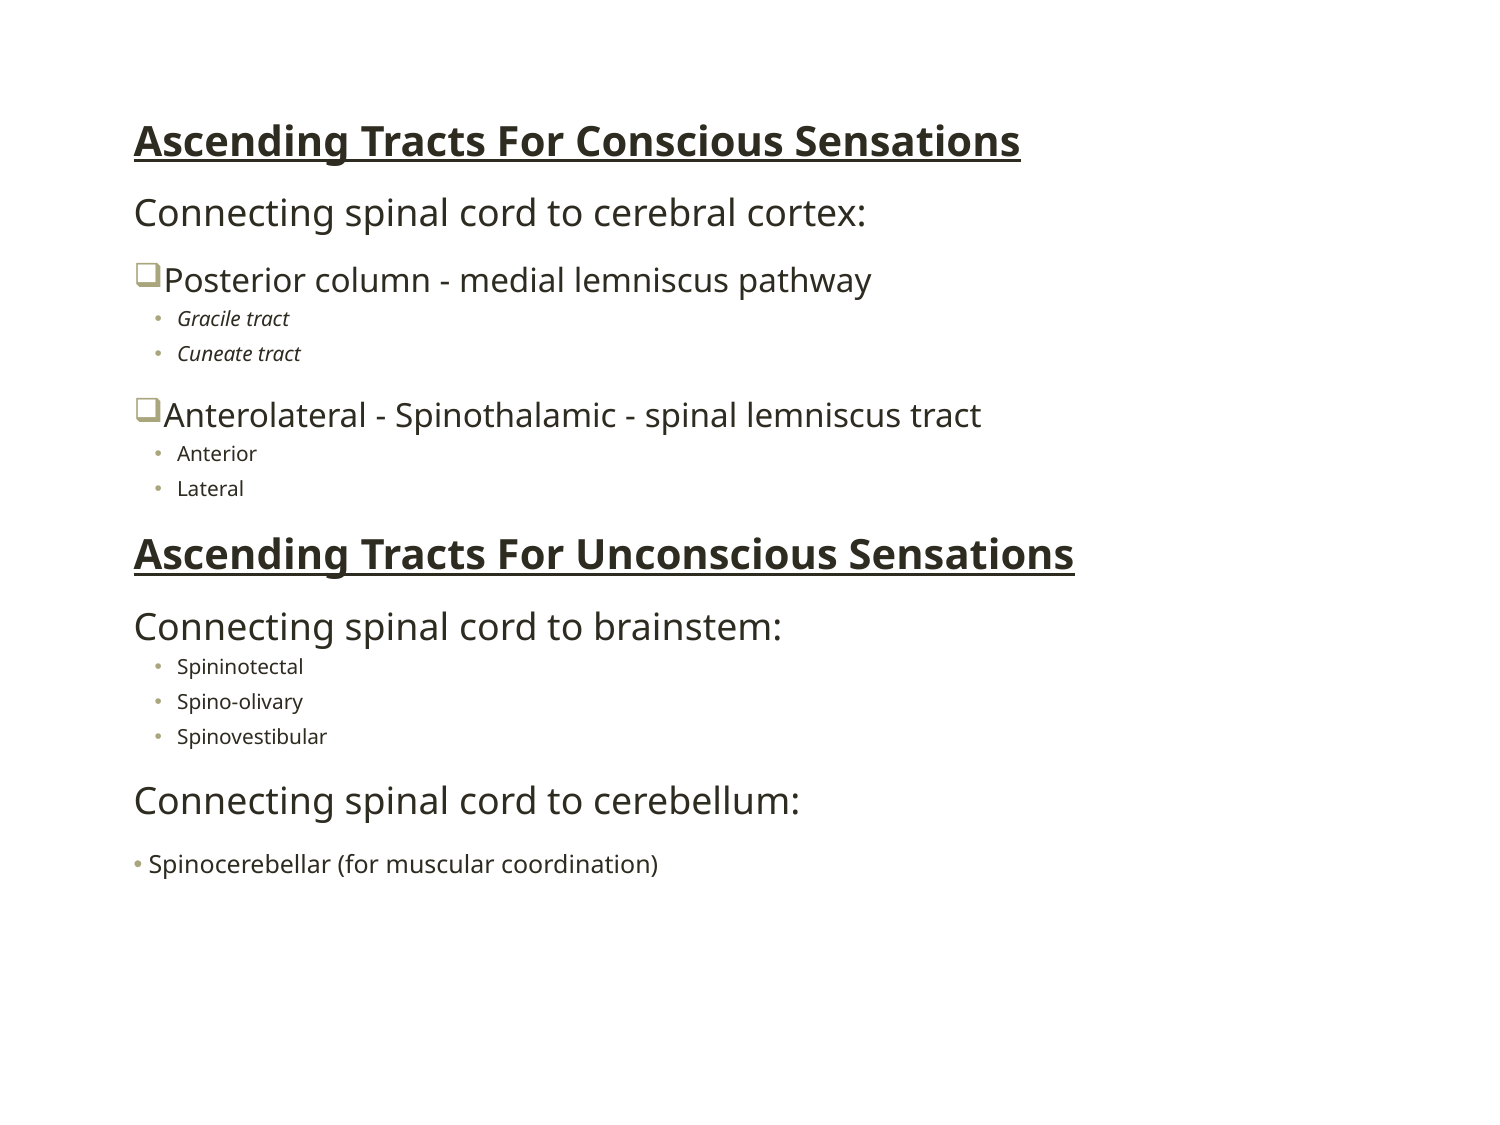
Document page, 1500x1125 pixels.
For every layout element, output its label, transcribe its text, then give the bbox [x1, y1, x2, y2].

text_box Ascending Tracts For Conscious Sensations Connecting spinal cord to cerebral cortex: Posterior column - medial lemniscus pathway Gracile tract Cuneate tract Anterolateral - Spinothalamic - spinal lemniscus tract Anterior Lateral Ascending Tracts For Unconscious Sensations Connecting spinal cord to brainstem: Spininotectal Spino-olivary Spinovestibular Connecting spinal cord to cerebellum: Spinocerebellar (for muscular coordination) [126, 112, 1388, 1035]
